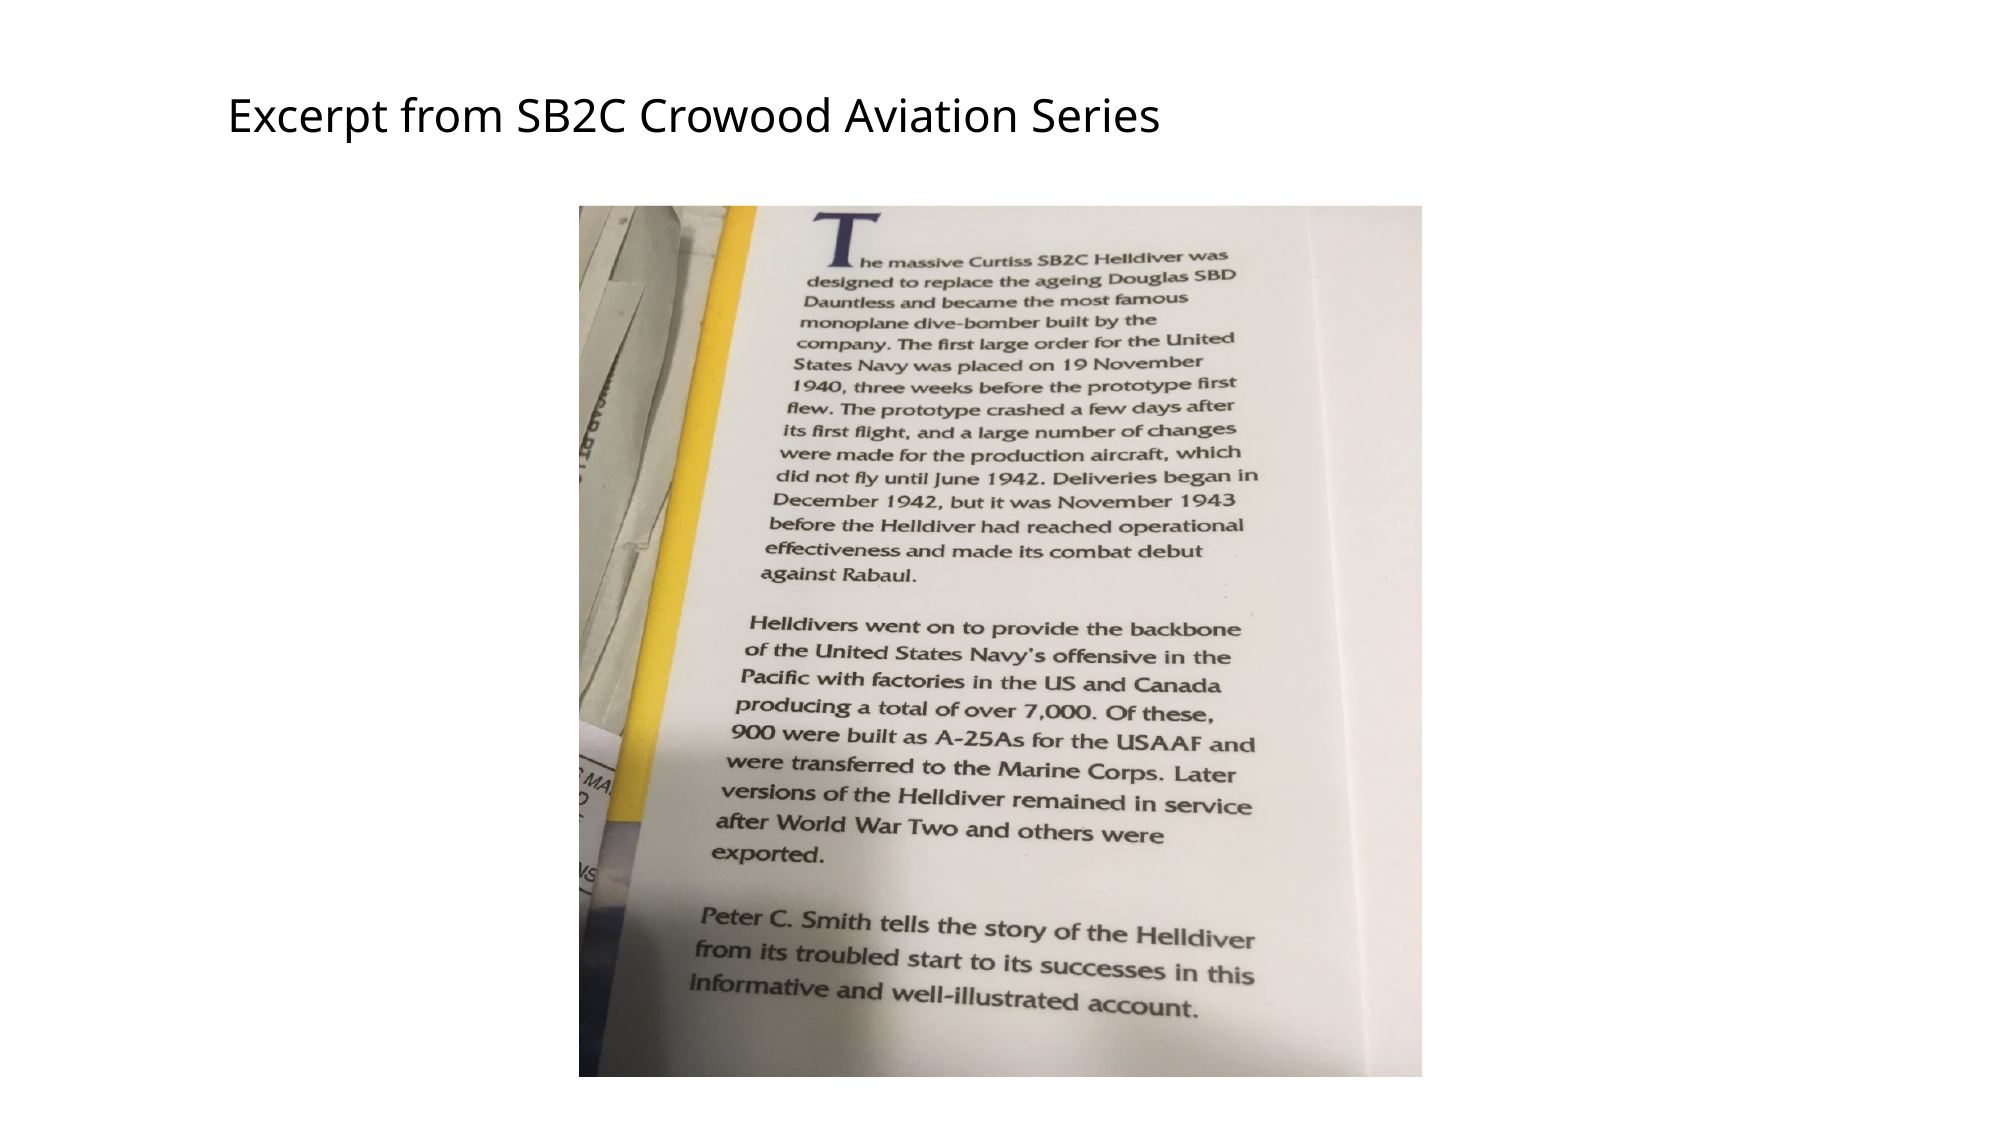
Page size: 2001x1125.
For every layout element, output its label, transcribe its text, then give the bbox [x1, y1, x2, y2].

title Excerpt from SB2C Crowood Aviation Series [137, 36, 1863, 206]
picture [564, 206, 1436, 1077]
